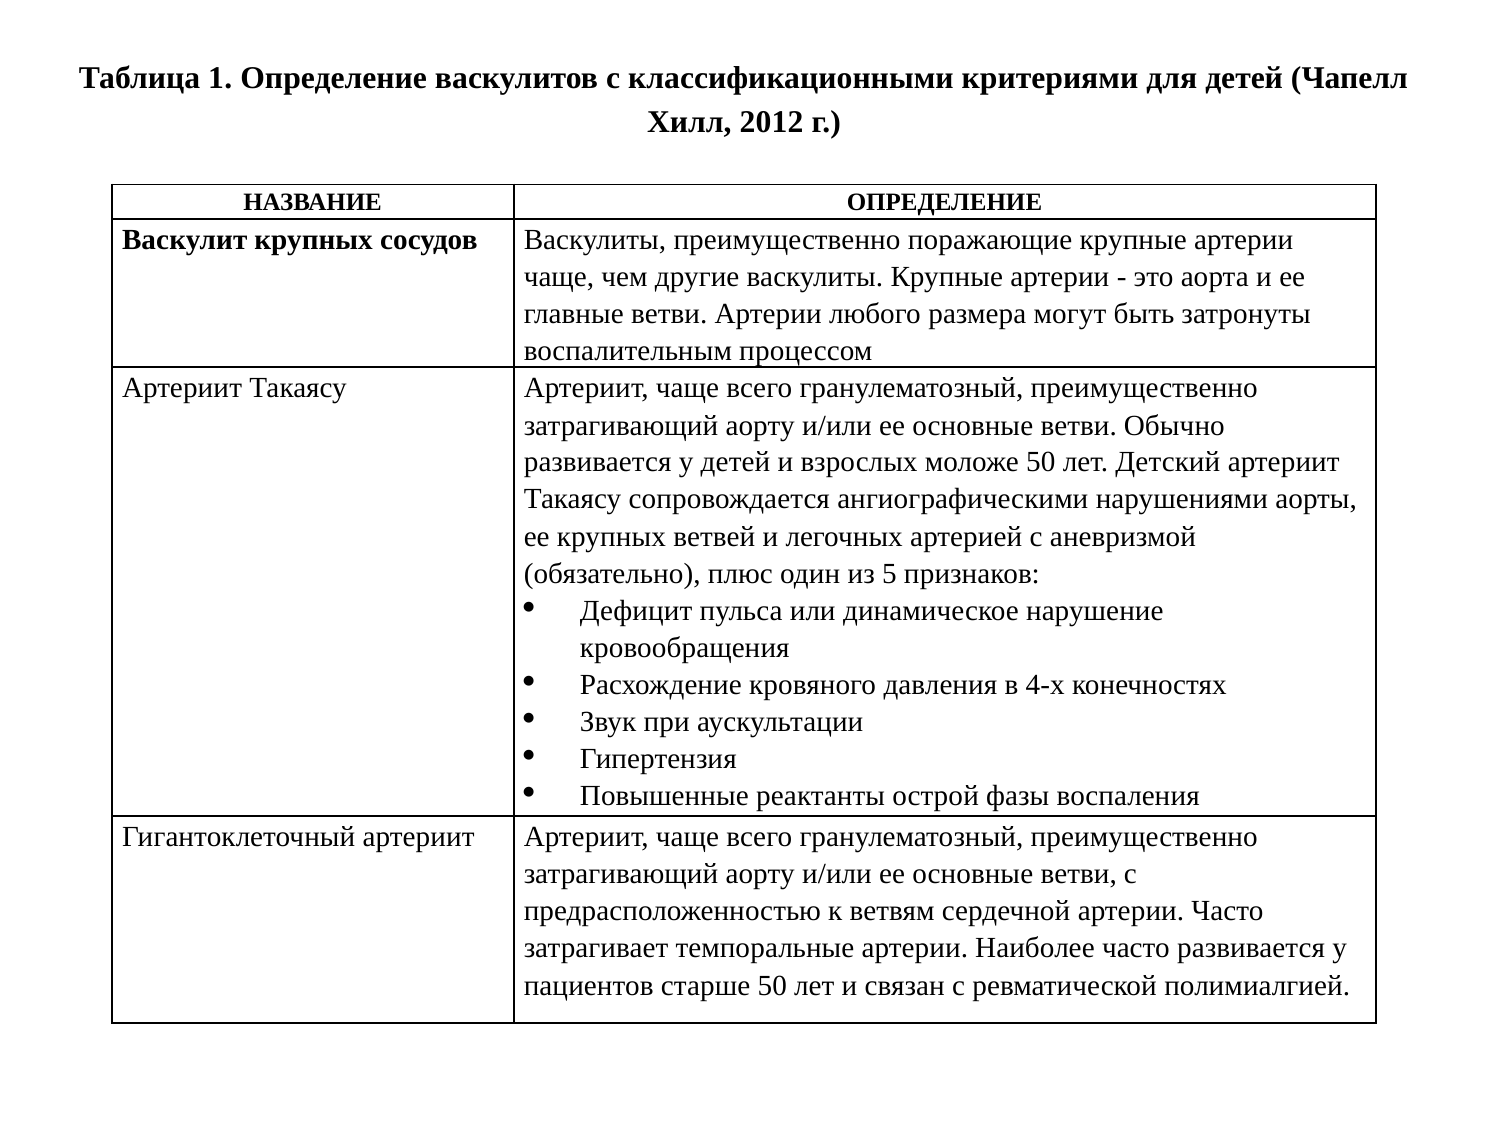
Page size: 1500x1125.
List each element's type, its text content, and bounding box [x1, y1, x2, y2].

table_cell Васкулит крупных сосудов [113, 220, 513, 366]
title Таблица 1. Определение васкулитов с классификационными критериями для детей (Чапелл Хилл, 2012 г.) [17, 42, 1471, 185]
table_cell Васкулиты, преимущественно поражающие крупные артерии чаще, чем другие васкулиты. Крупные артерии - это аорта и ее главные ветви. Артерии любого размера могут быть затронуты воспалительным процессом [515, 220, 1375, 366]
table_header НАЗВАНИЕ [113, 185, 513, 218]
table_cell Артериит, чаще всего гранулематозный, преимущественно затрагивающий аорту и/или ее основные ветви, с предрасположенностью к ветвям сердечной артерии. Часто затрагивает темпоральные артерии. Наиболее часто развивается у пациентов старше 50 лет и связан с ревматической полимиалгией. [515, 817, 1375, 1022]
table_cell Артериит Такаясу [113, 368, 513, 815]
table_cell Артериит, чаще всего гранулематозный, преимущественно затрагивающий аорту и/или ее основные ветви. Обычно развивается у детей и взрослых моложе 50 лет. Детский артериит Такаясу сопровождается ангиографическими нарушениями аорты, ее крупных ветвей и легочных артерией с аневризмой (обязательно), плюс один из 5 признаков: Дефицит пульса или динамическое нарушение кровообращения Расхождение кровяного давления в 4-х конечностях Звук при аускультации Гипертензия Повышенные реактанты острой фазы воспаления [515, 368, 1375, 815]
table_cell Гигантоклеточный артериит [113, 817, 513, 1022]
table_header ОПРЕДЕЛЕНИЕ [515, 185, 1375, 218]
